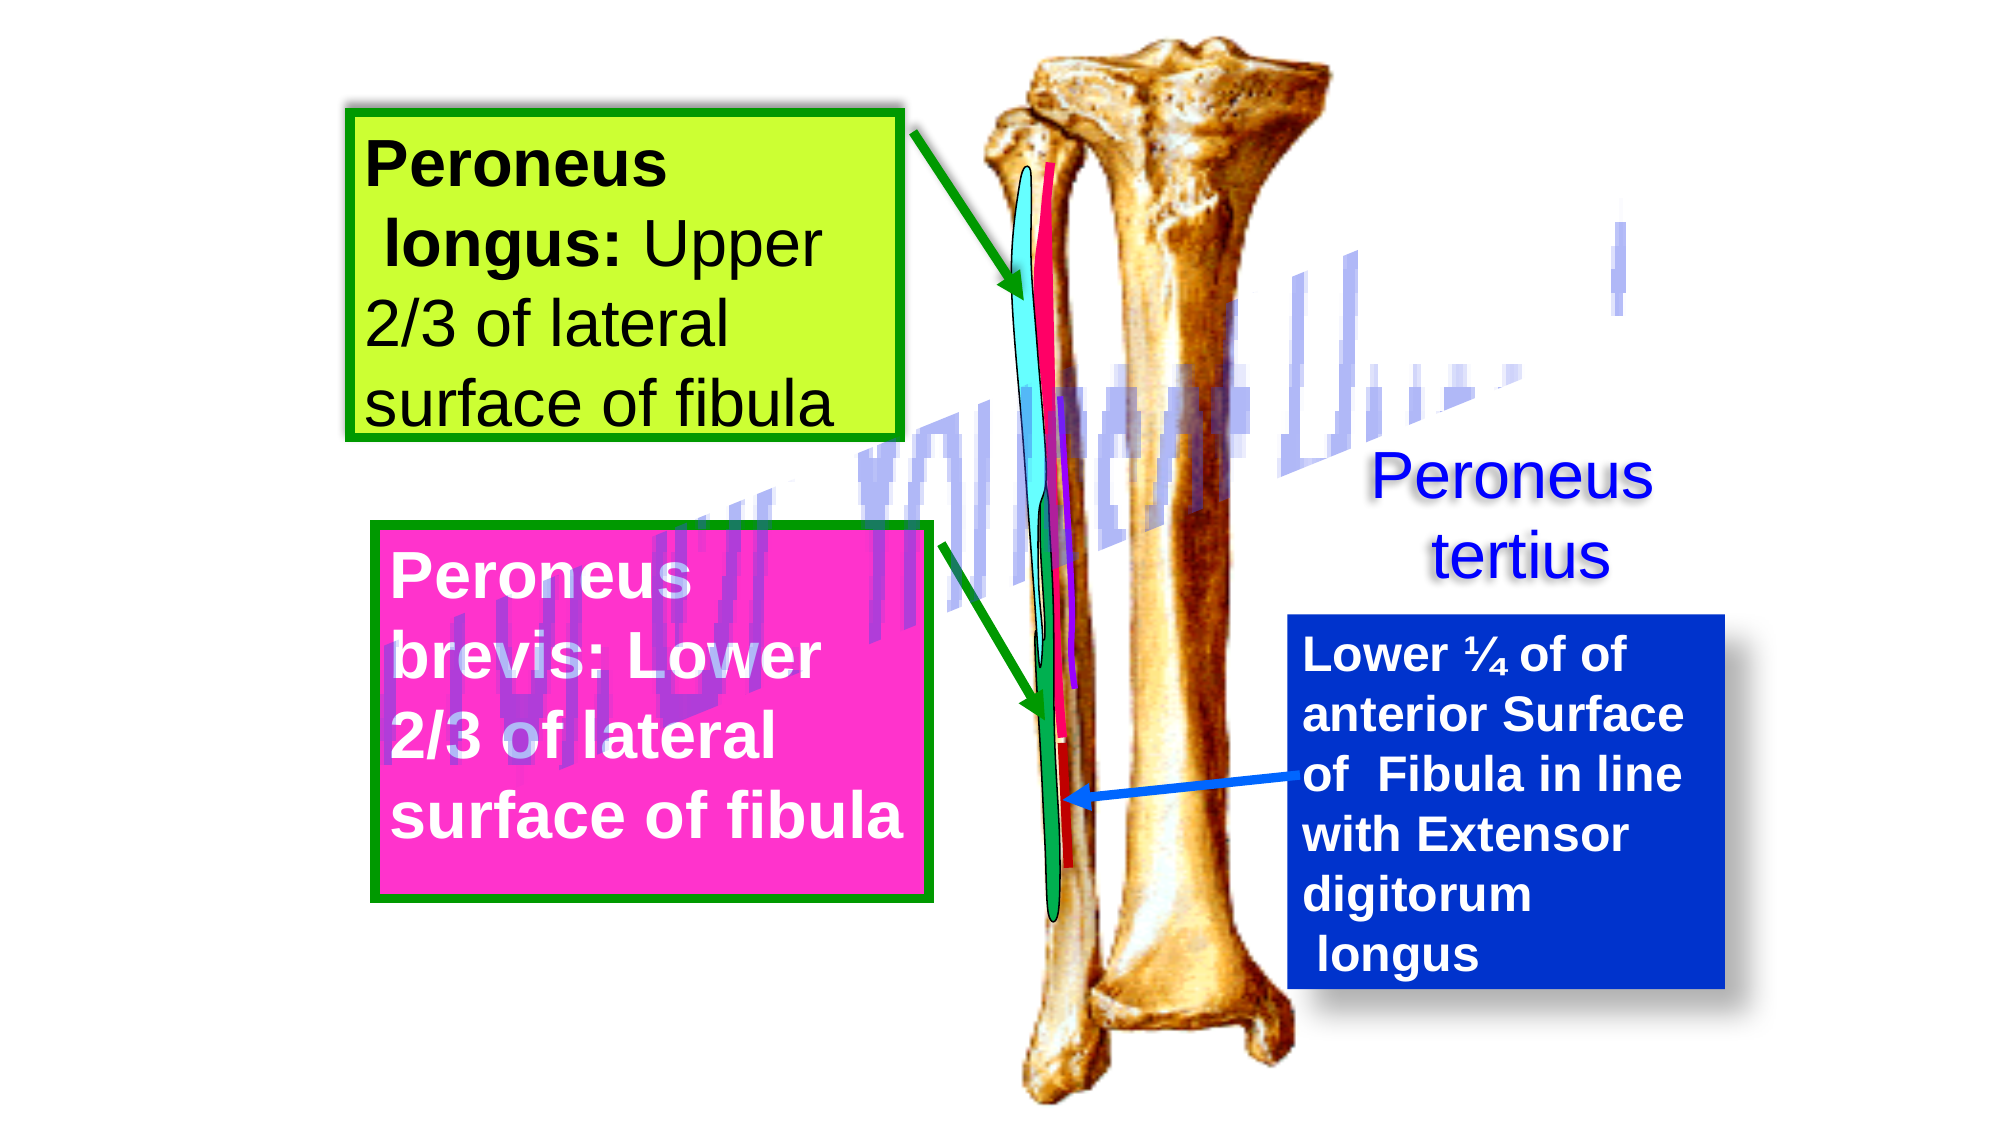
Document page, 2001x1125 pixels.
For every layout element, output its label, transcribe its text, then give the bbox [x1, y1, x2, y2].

text_box [1404, 127, 1726, 430]
text_box Peroneus tertius [1404, 424, 1738, 600]
text_box Peroneus brevis: Lower 2/3 of lateral surface of fibula [375, 623, 929, 899]
text_box Lower ¼ of of anterior Surface of Fibula in line with Extensor digitorum longus [1404, 614, 1725, 990]
text_box [328, 420, 932, 838]
text_box Peroneus brevis: Lower 2/3 of lateral surface of fibula [375, 524, 675, 646]
picture [937, 0, 1401, 1123]
text_box Peroneus longus: Upper 2/3 of lateral surface of fibula [350, 112, 901, 438]
